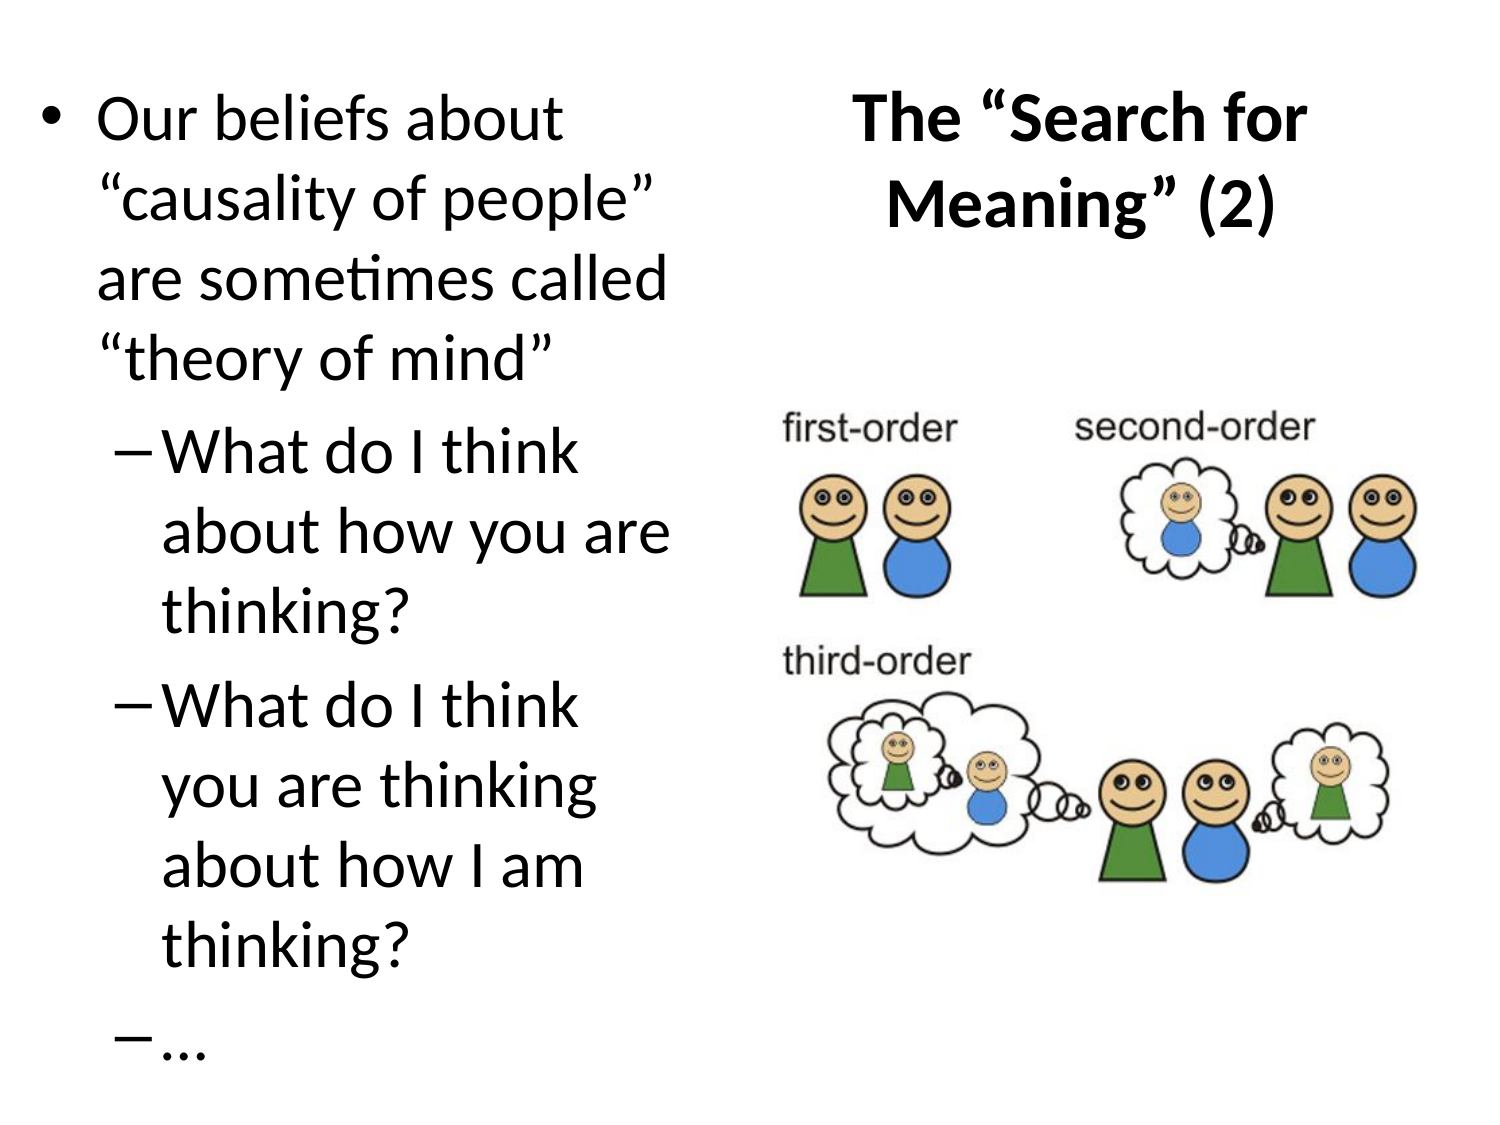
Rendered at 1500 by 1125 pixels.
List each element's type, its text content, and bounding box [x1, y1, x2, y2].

picture [755, 399, 1419, 903]
list Our beliefs about “causality of people” are sometimes called “theory of mind” What do I think about how you are thinking? What do I think you are thinking about how I am thinking? … [24, 66, 700, 810]
title The “Search for Meaning” (2) [743, 62, 1419, 250]
